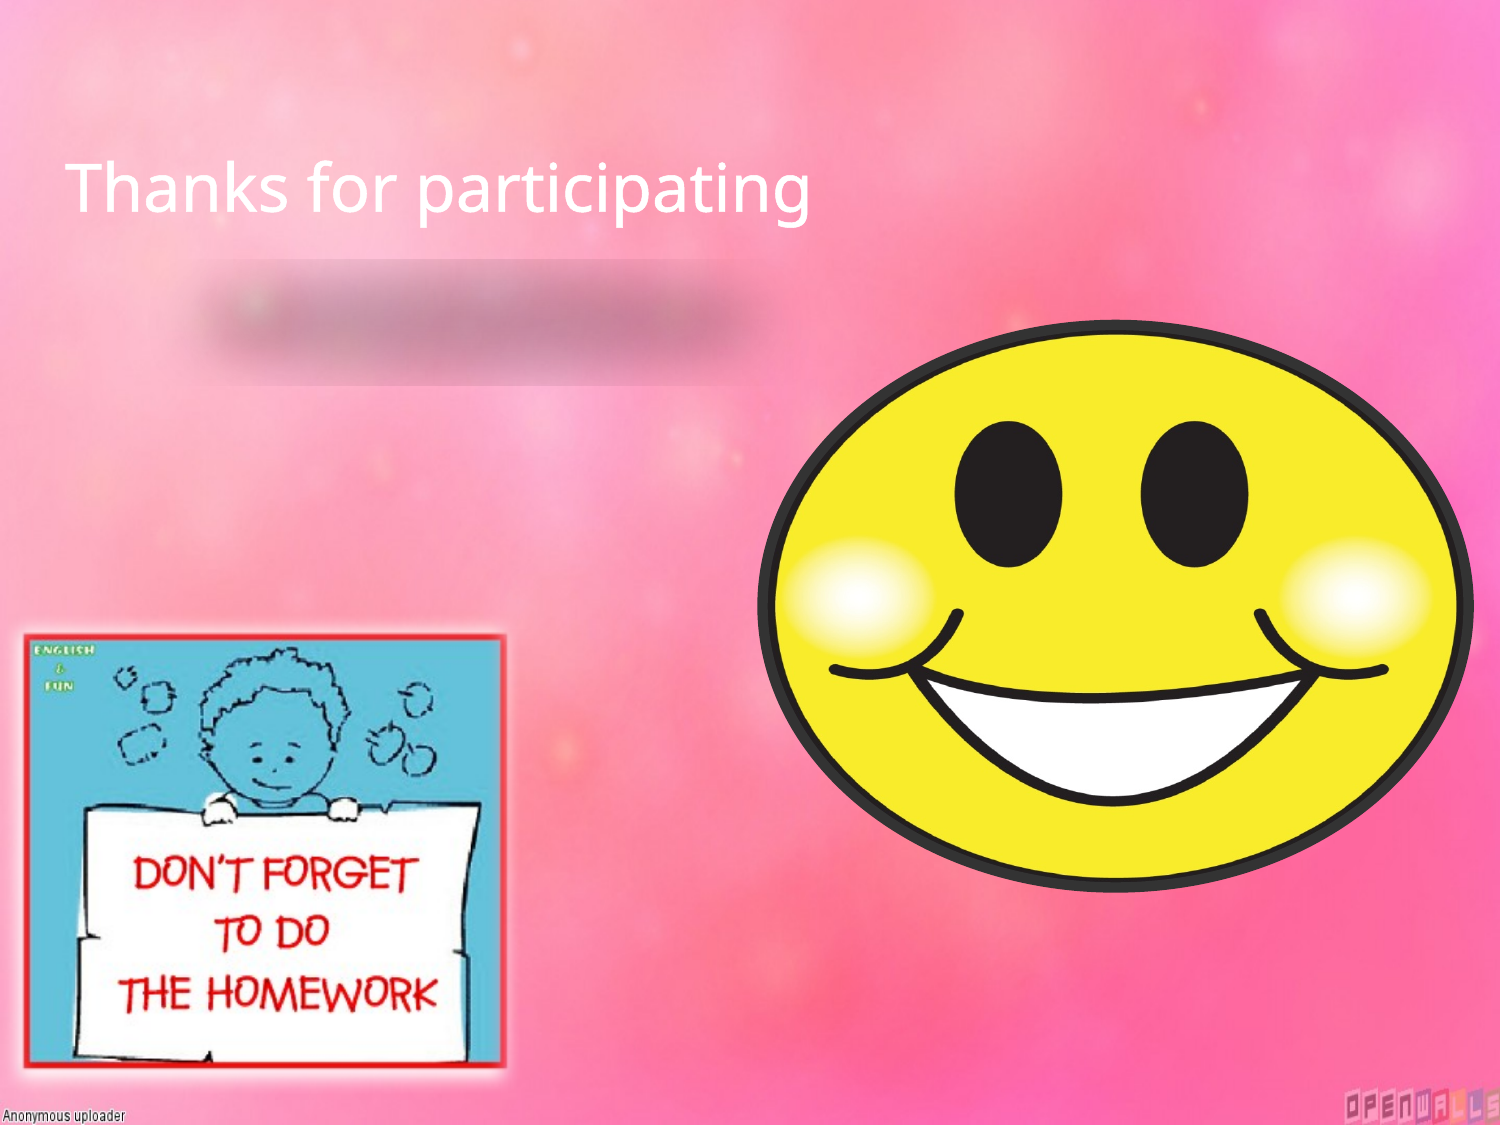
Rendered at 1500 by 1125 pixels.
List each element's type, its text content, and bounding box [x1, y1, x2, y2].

picture [0, 0, 1500, 1125]
list Thanks for participating [50, 137, 1400, 880]
